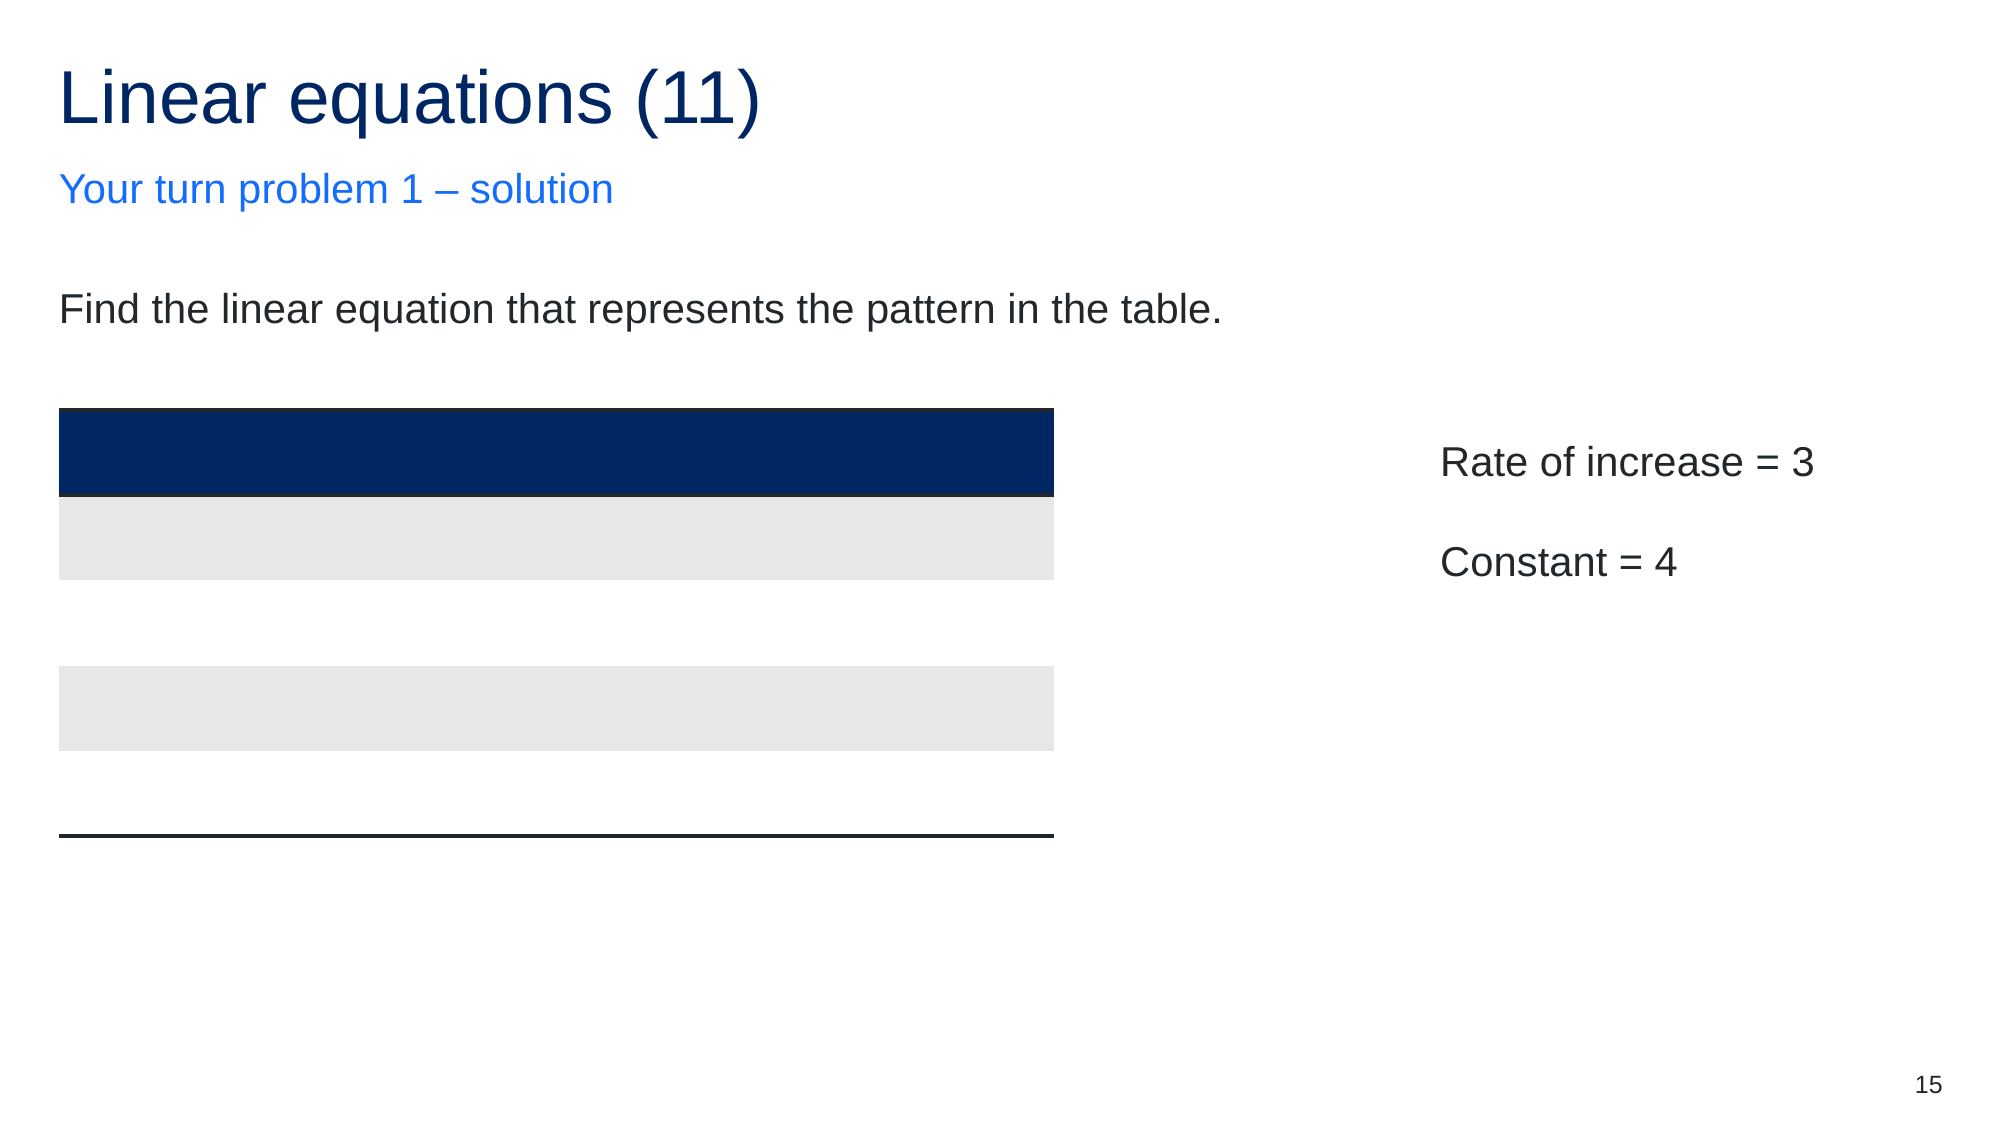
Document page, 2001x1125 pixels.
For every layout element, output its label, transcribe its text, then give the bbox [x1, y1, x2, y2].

title Linear equations (11) [59, 59, 1943, 149]
text_box Find the linear equation that represents the pattern in the table. [58, 257, 1943, 347]
list Your turn problem 1 – solution [59, 161, 1943, 212]
slide_number 15 [1824, 1068, 1943, 1099]
